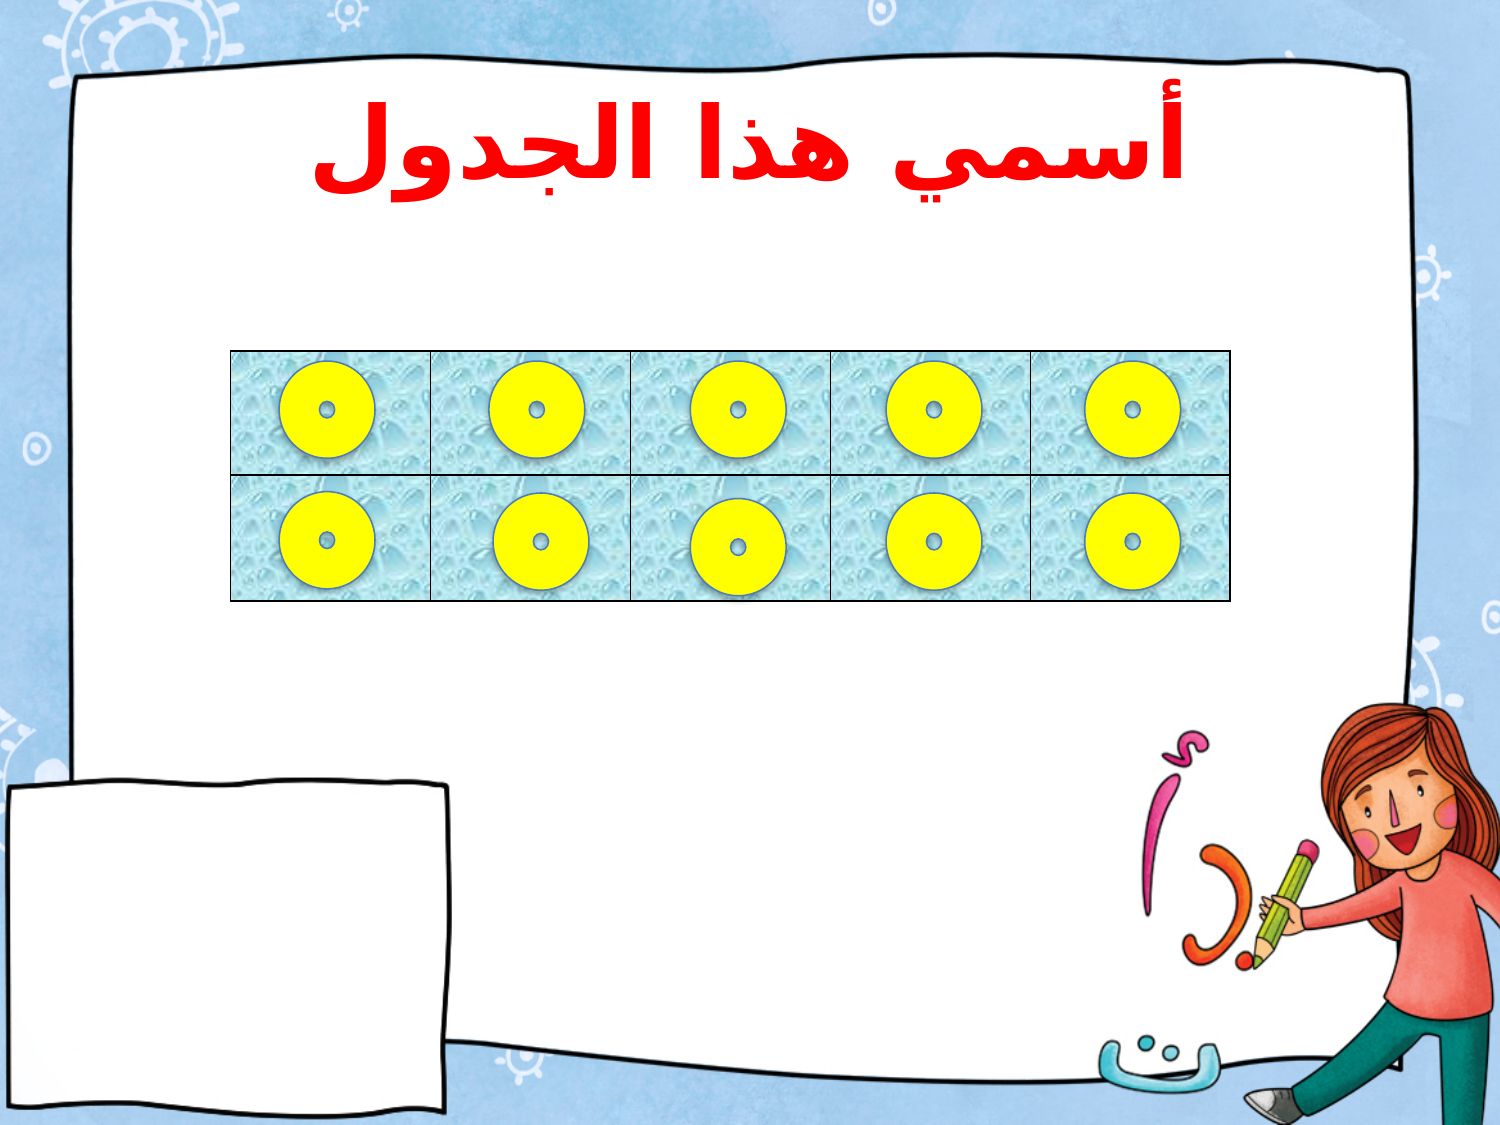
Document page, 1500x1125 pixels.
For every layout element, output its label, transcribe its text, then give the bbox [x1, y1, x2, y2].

table_cell [431, 476, 630, 600]
table_cell [631, 476, 830, 600]
table_cell [831, 476, 1030, 600]
text_box [1083, 360, 1182, 460]
text_box [689, 497, 787, 597]
text_box [885, 492, 983, 591]
text_box [885, 360, 983, 460]
text_box [1083, 492, 1182, 591]
table_header [831, 352, 1030, 474]
table_header [431, 352, 630, 474]
text_box [488, 360, 586, 460]
table_header [231, 352, 430, 474]
title أسمي هذا الجدول [75, 45, 1425, 233]
picture [0, 0, 1500, 1125]
text_box [492, 492, 590, 591]
table_cell [231, 476, 430, 600]
table_header [631, 352, 830, 474]
table_cell [1031, 476, 1229, 600]
table_header [1031, 352, 1229, 474]
text_box [278, 490, 376, 590]
text_box [278, 360, 376, 460]
text_box [689, 360, 787, 460]
